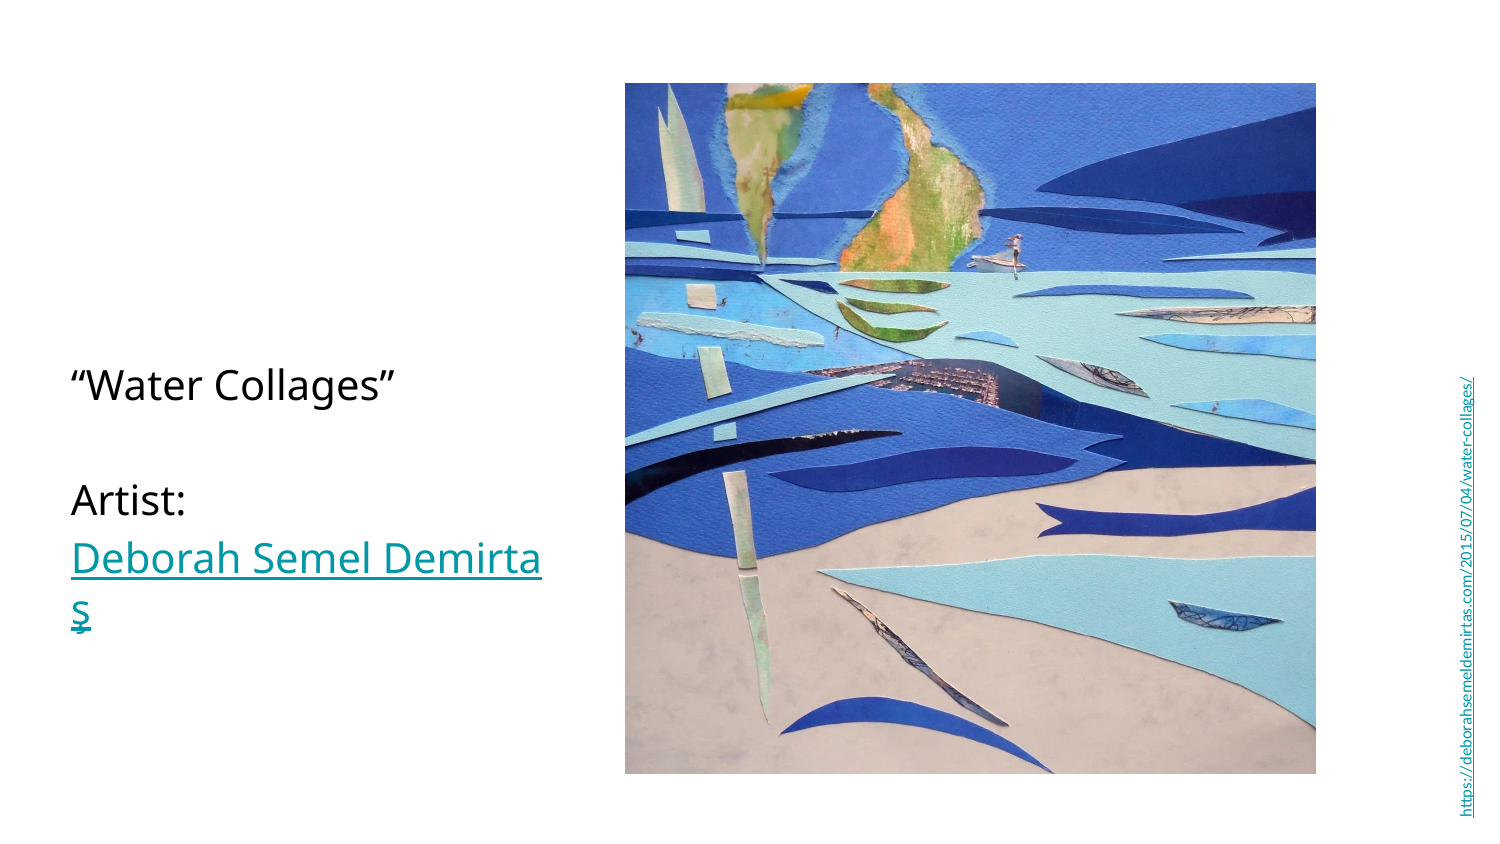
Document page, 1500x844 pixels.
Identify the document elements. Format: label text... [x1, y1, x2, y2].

text_box https://deborahsemeldemirtas.com/2015/07/04/water-collages/ [1439, 37, 1500, 833]
picture [625, 83, 1316, 775]
text_box “Water Collages” Artist: Deborah Semel Demirtaş [55, 286, 560, 479]
